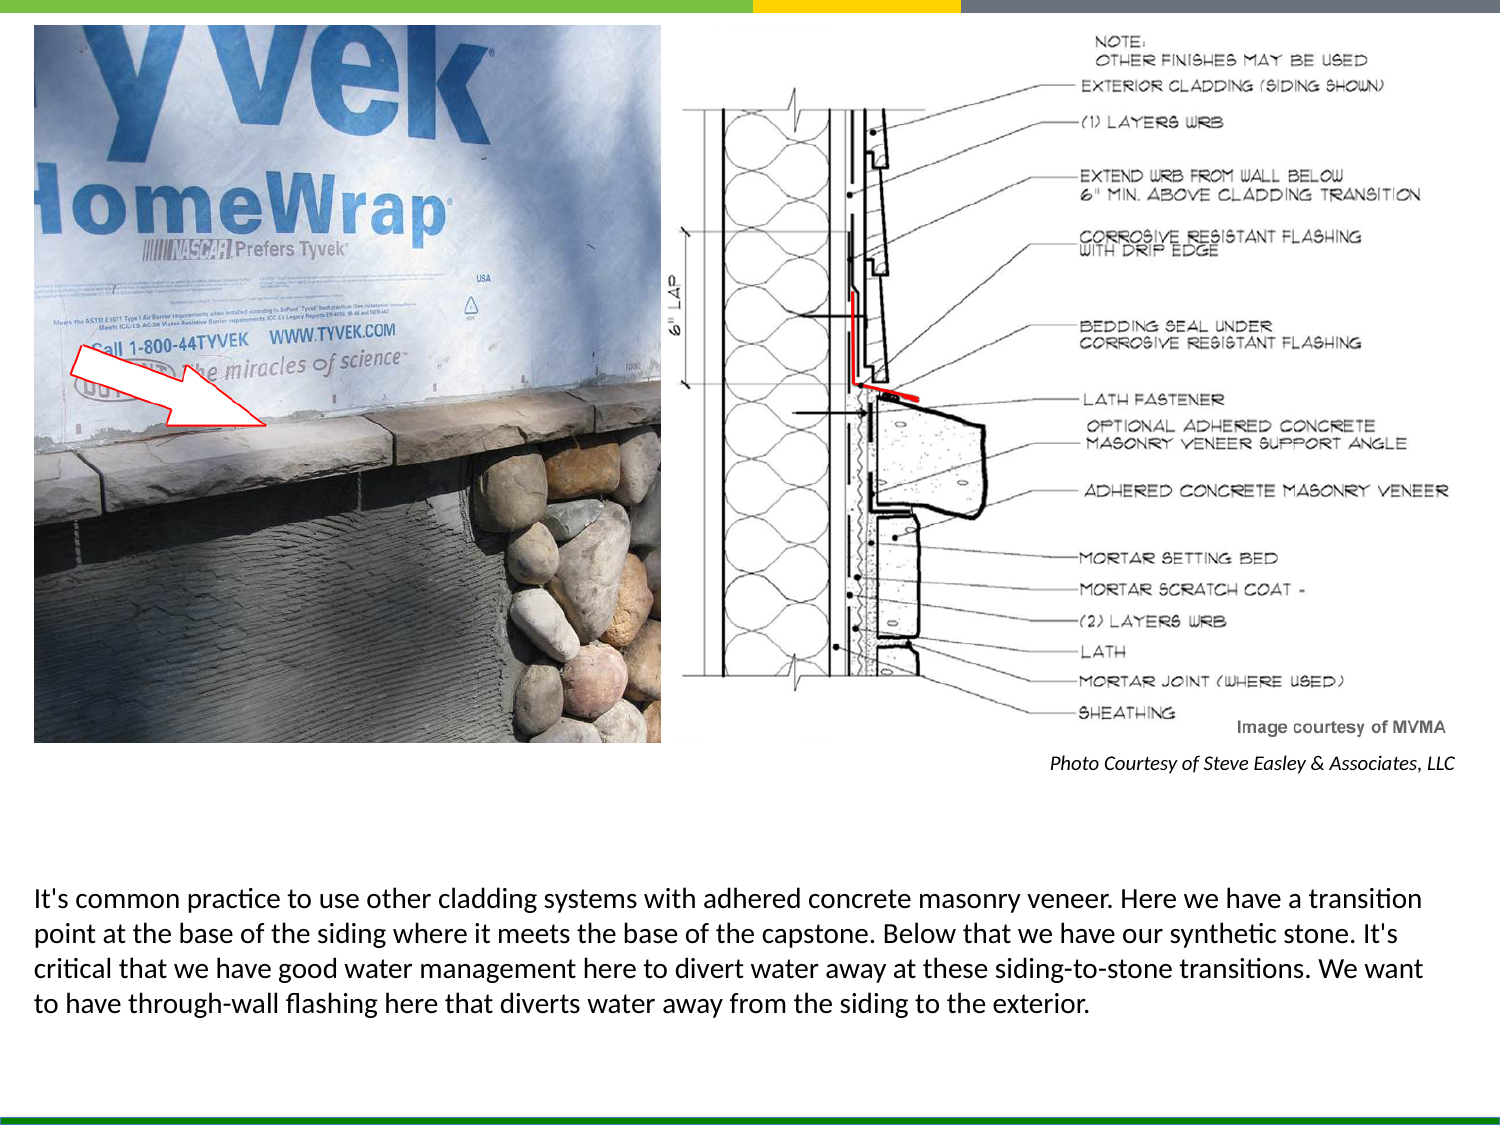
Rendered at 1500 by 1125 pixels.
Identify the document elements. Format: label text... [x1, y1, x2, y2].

text_box It's common practice to use other cladding systems with adhered concrete masonry veneer. Here we have a transition point at the base of the siding where it meets the base of the capstone. Below that we have our synthetic stone. It's critical that we have good water management here to divert water away at these siding-to-stone transitions. We want to have through-wall flashing here that diverts water away from the siding to the exterior. [19, 871, 1460, 1027]
picture [34, 24, 1461, 743]
text_box [0, 1117, 1500, 1125]
text_box Photo Courtesy of Steve Easley & Associates, LLC [719, 742, 1470, 783]
picture [0, 0, 1500, 13]
